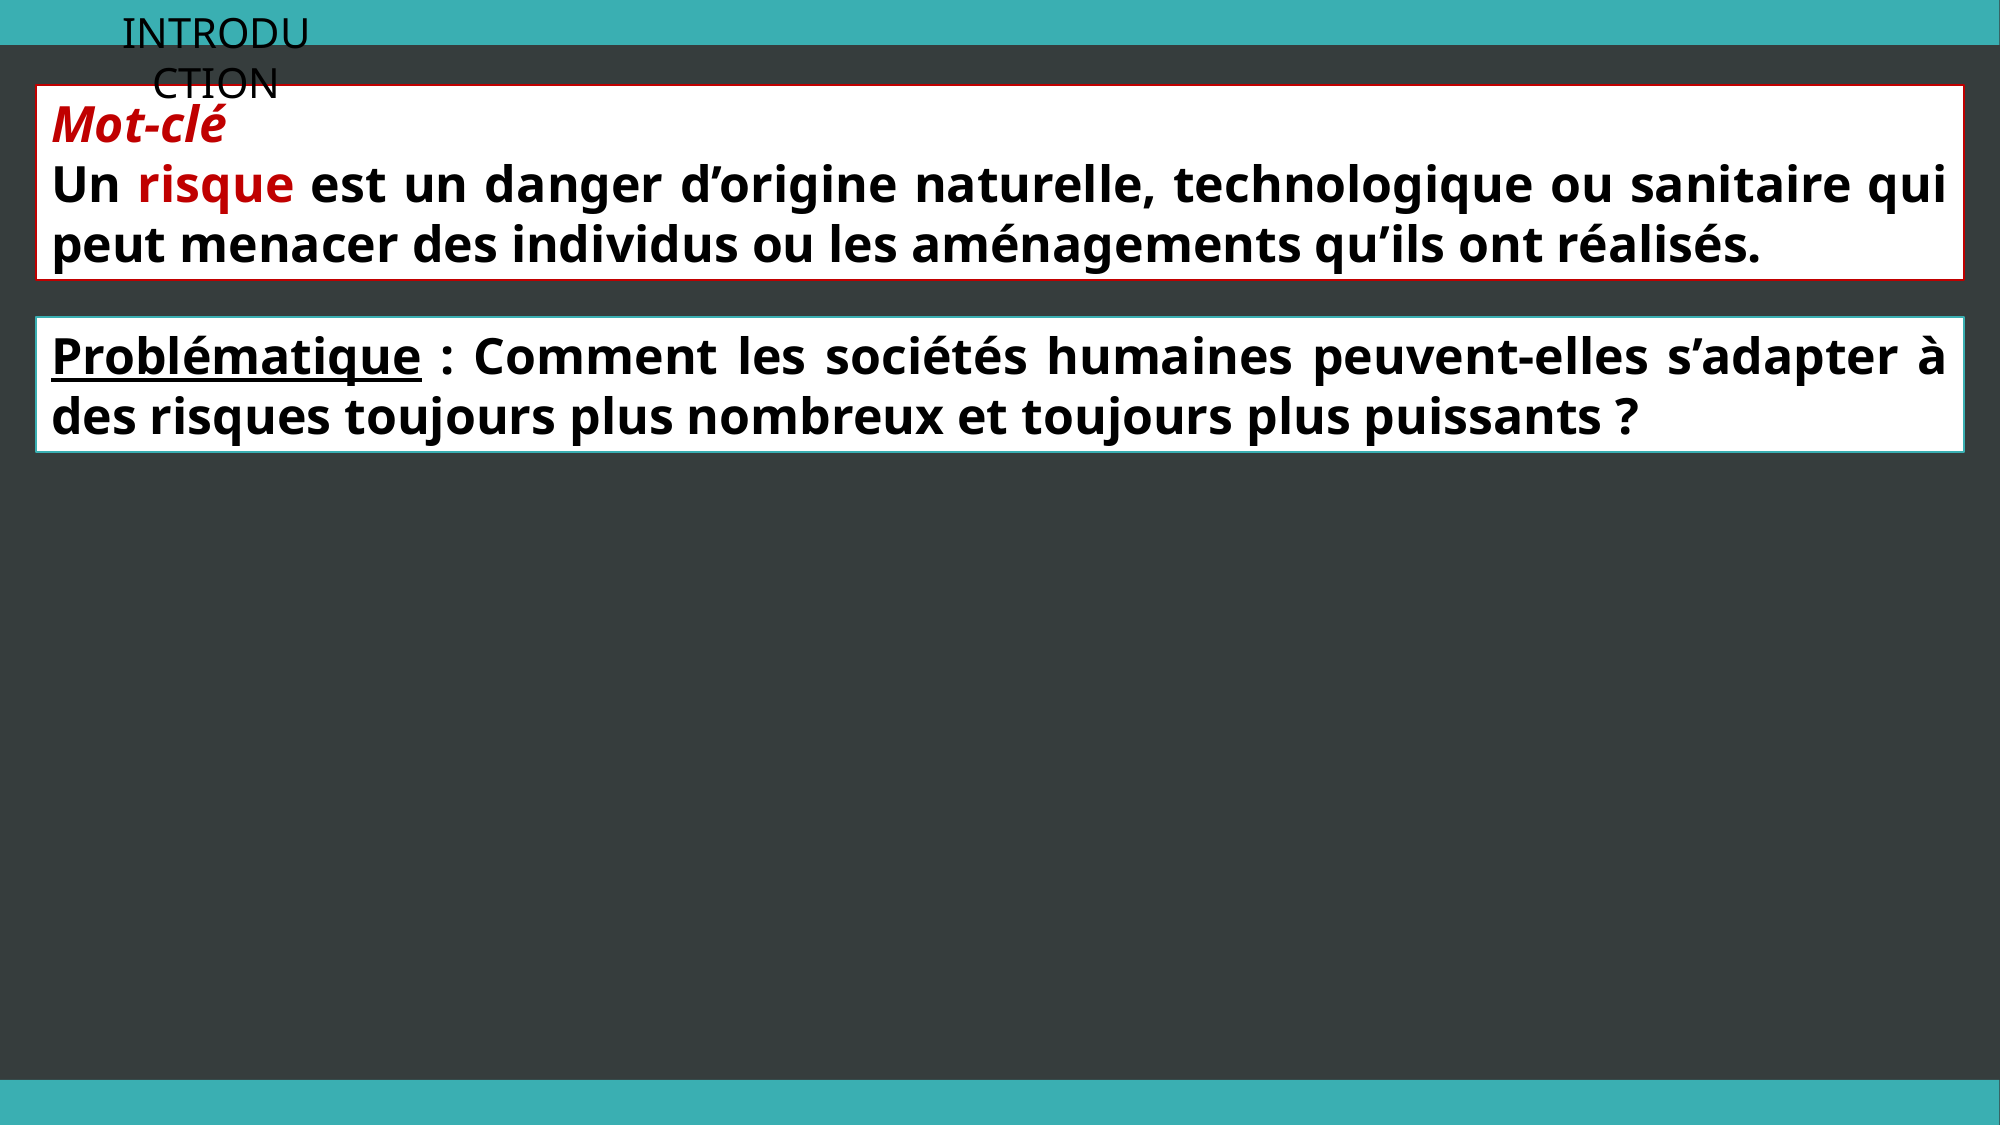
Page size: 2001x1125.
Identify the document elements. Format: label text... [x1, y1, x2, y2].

text_box Problématique : Comment les sociétés humaines peuvent-elles s’adapter à des risques toujours plus nombreux et toujours plus puissants ? [36, 317, 1964, 452]
text_box Introduction [95, 0, 338, 115]
text_box Mot-clé Un risque est un danger d’origine naturelle, technologique ou sanitaire qui peut menacer des individus ou les aménagements qu’ils ont réalisés. [36, 84, 1964, 280]
